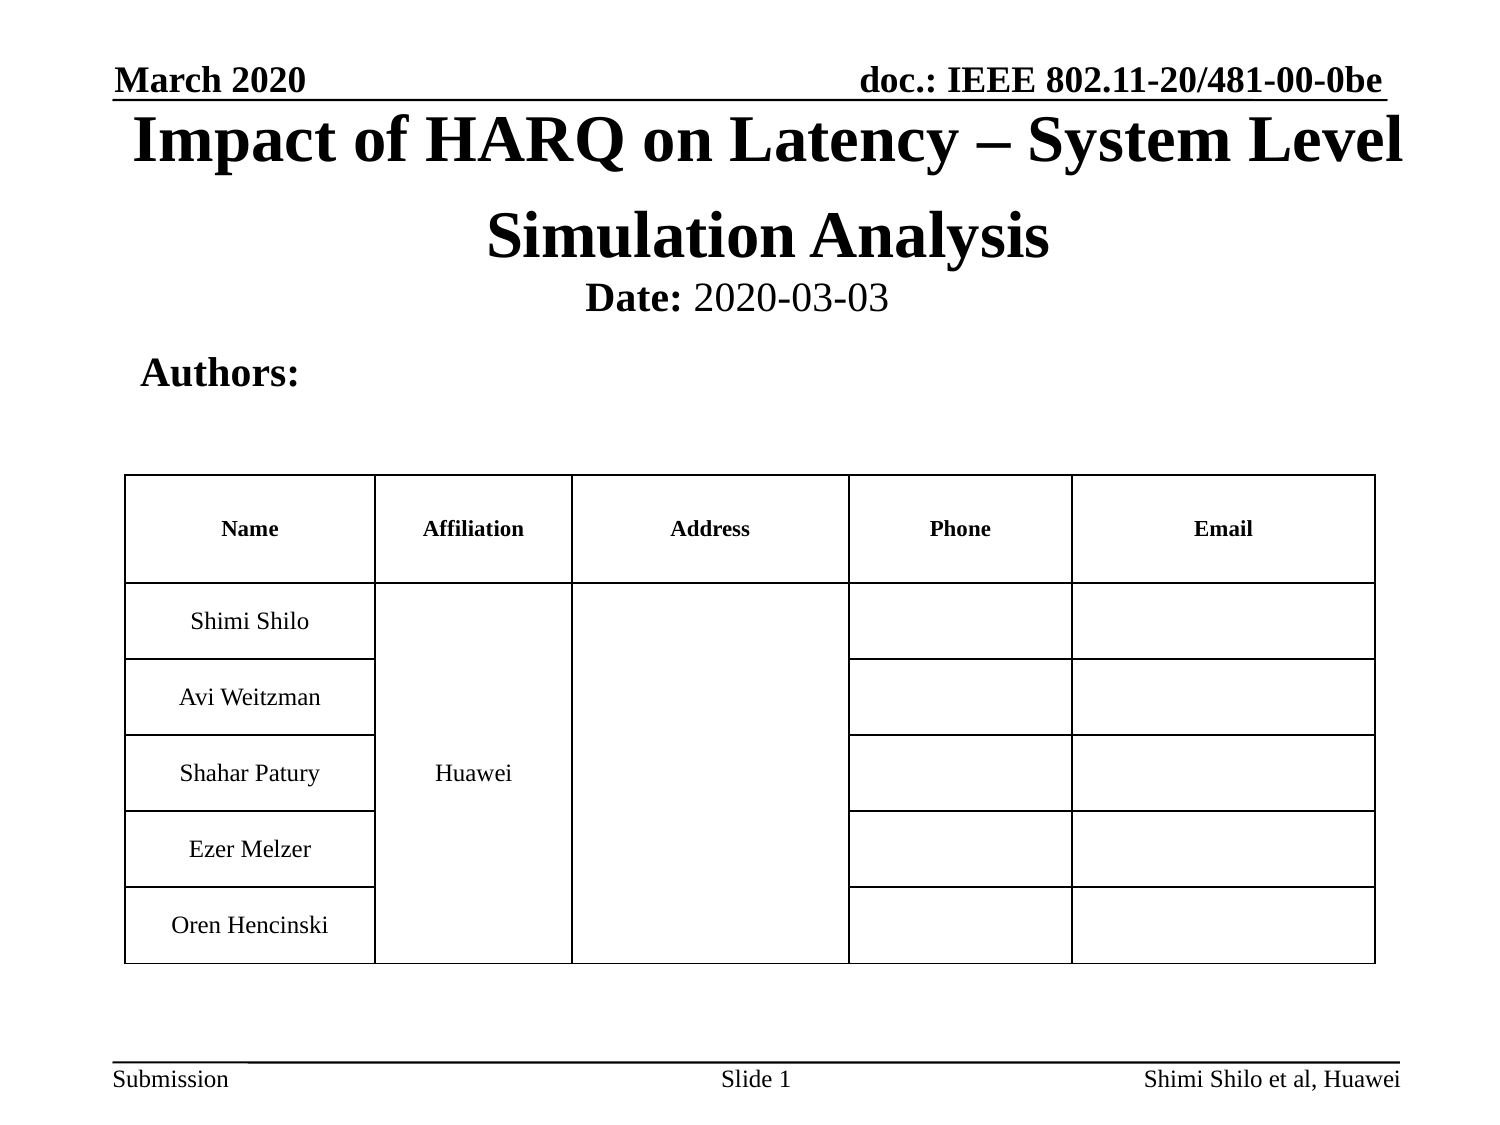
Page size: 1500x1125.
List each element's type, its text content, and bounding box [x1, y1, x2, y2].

title Impact of HARQ on Latency – System Level Simulation Analysis [49, 112, 1488, 238]
footer Shimi Shilo et al, Huawei [1140, 1061, 1402, 1093]
table_cell Ezer Melzer [126, 812, 374, 886]
table_header Affiliation [376, 476, 571, 582]
table_cell [1073, 812, 1374, 886]
table_cell [1073, 584, 1374, 658]
table_cell [850, 736, 1071, 810]
table_header Address [573, 476, 848, 582]
table_cell [1073, 888, 1374, 963]
table_header Email [1073, 476, 1374, 582]
table_cell [850, 584, 1071, 658]
table_header Phone [850, 476, 1071, 582]
table_cell [1073, 736, 1374, 810]
table_cell [573, 584, 848, 963]
text_box Authors: [124, 337, 363, 400]
table_cell Shahar Patury [126, 736, 374, 810]
table_cell [1073, 660, 1374, 734]
table_cell Huawei [376, 584, 571, 963]
table_cell [850, 660, 1071, 734]
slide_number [114, 54, 309, 101]
table_cell [850, 812, 1071, 886]
list Date: 2020-03-03 [99, 262, 1376, 326]
table_cell [850, 888, 1071, 963]
table_cell Oren Hencinski [126, 888, 374, 963]
table_cell Shimi Shilo [126, 584, 374, 658]
slide_number Slide 1 [712, 1061, 800, 1093]
table_header Name [126, 476, 374, 582]
table_cell Avi Weitzman [126, 660, 374, 734]
